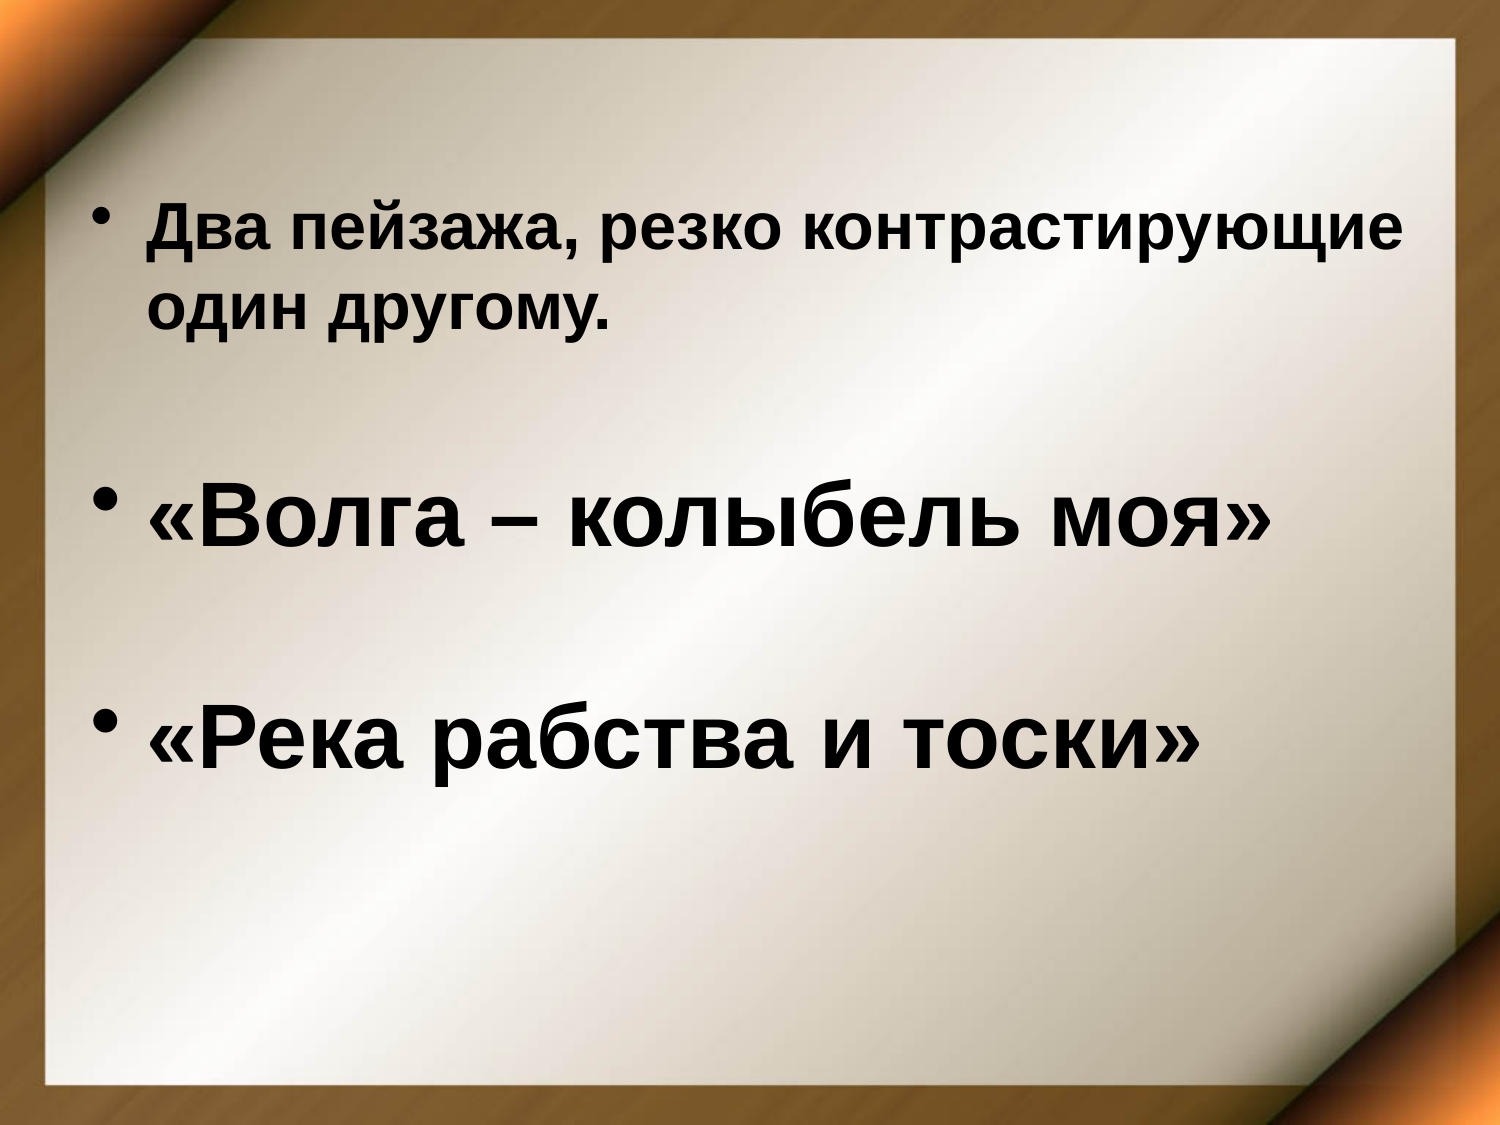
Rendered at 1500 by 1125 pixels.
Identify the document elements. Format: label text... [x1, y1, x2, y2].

list Два пейзажа, резко контрастирующие один другому. «Волга – колыбель моя» «Река рабства и тоски» [74, 175, 1426, 1006]
picture [0, 0, 1500, 1125]
